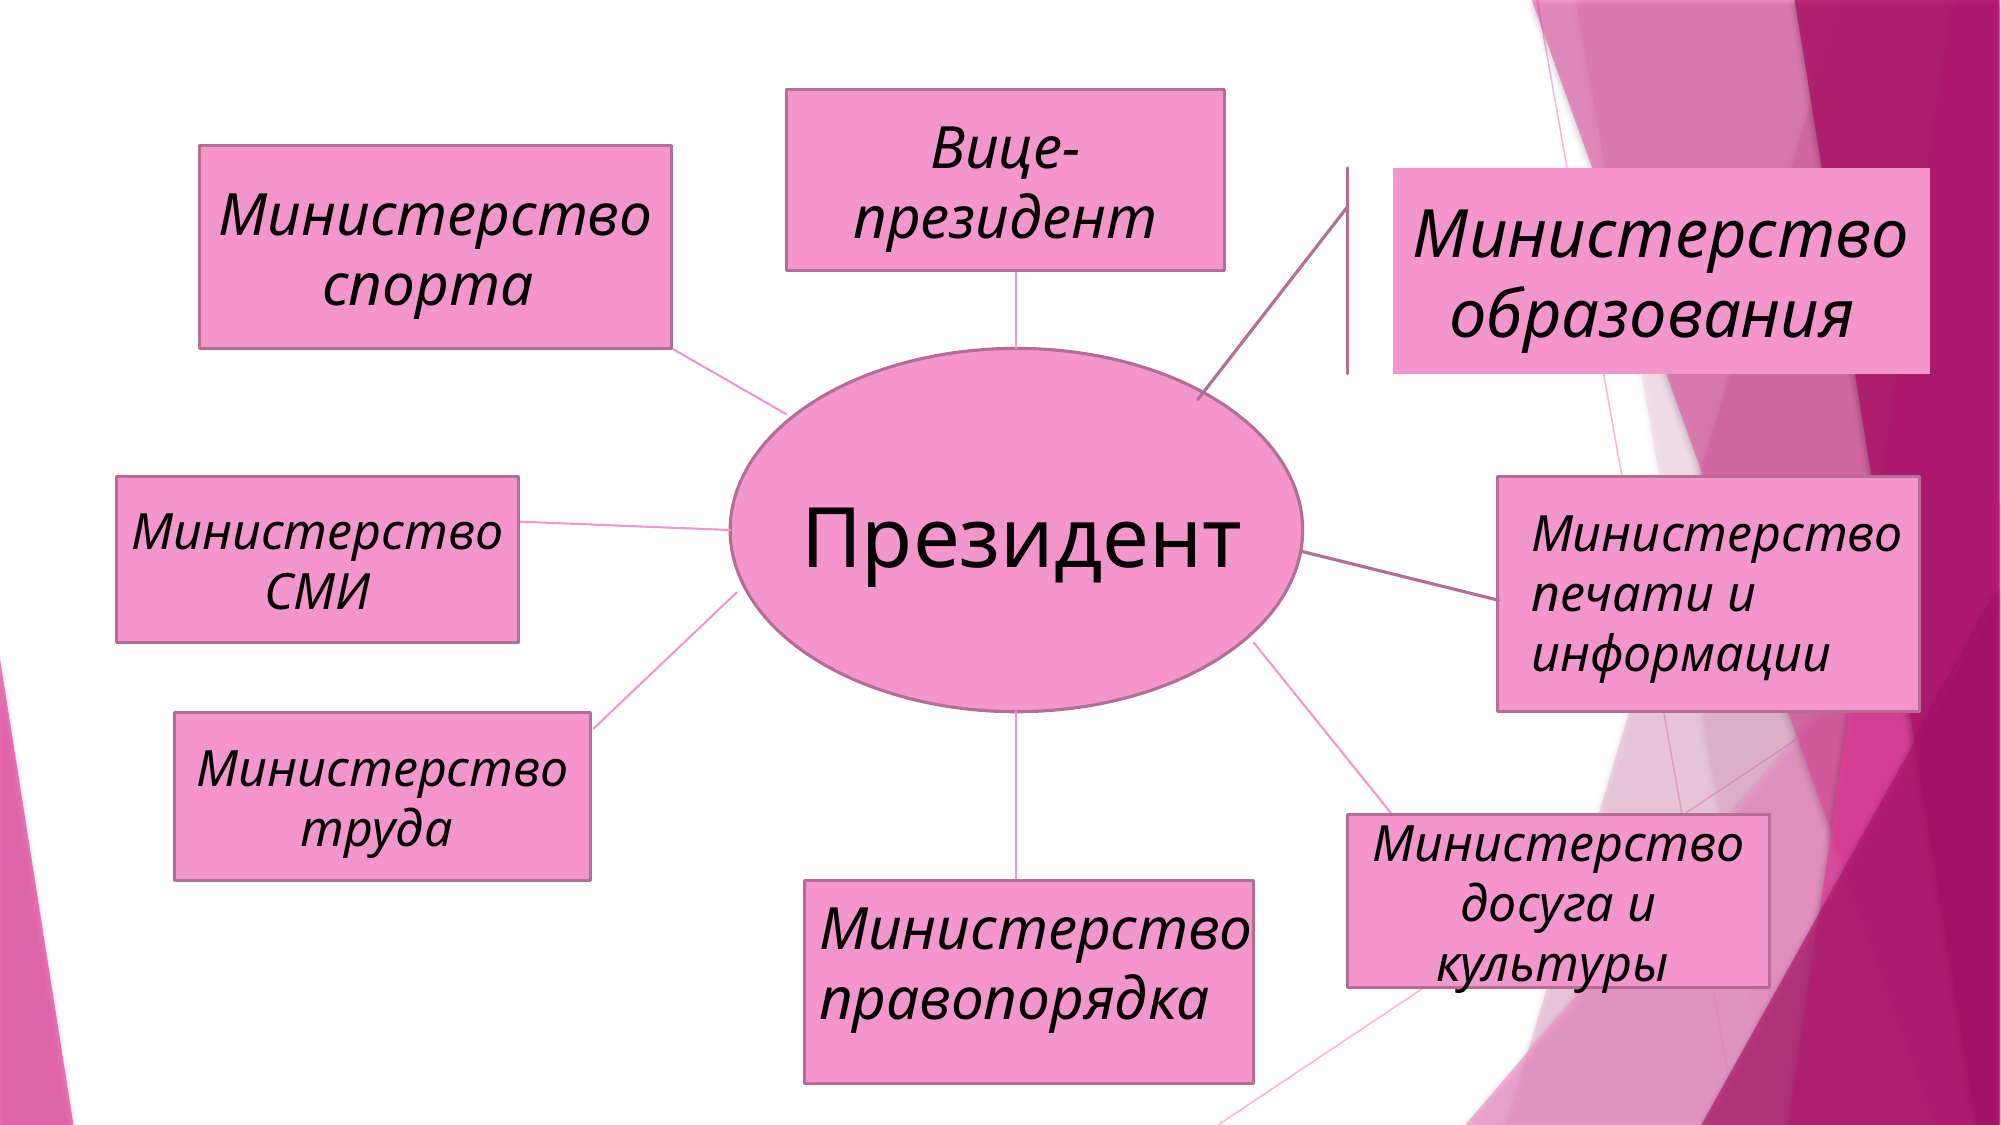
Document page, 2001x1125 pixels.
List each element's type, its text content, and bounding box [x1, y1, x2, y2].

text_box Министерство спорта [198, 144, 673, 350]
text_box Вице-президент [785, 88, 1226, 272]
text_box Министерство правопорядка [804, 884, 1460, 1039]
text_box Министерство труда [173, 711, 592, 882]
text_box [803, 879, 1255, 1085]
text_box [671, 347, 787, 415]
text_box Министерство образования [1196, 166, 1349, 401]
text_box Президент [786, 476, 1306, 592]
text_box Министерство образования [1393, 168, 1930, 374]
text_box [517, 521, 731, 531]
text_box Министерство печати и информации [1516, 494, 1939, 689]
text_box Министерство СМИ [115, 475, 520, 644]
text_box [592, 591, 737, 730]
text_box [1253, 641, 1393, 816]
text_box [728, 346, 1292, 714]
text_box [1299, 475, 1921, 713]
text_box Министерство досуга и культуры [1346, 813, 1771, 989]
